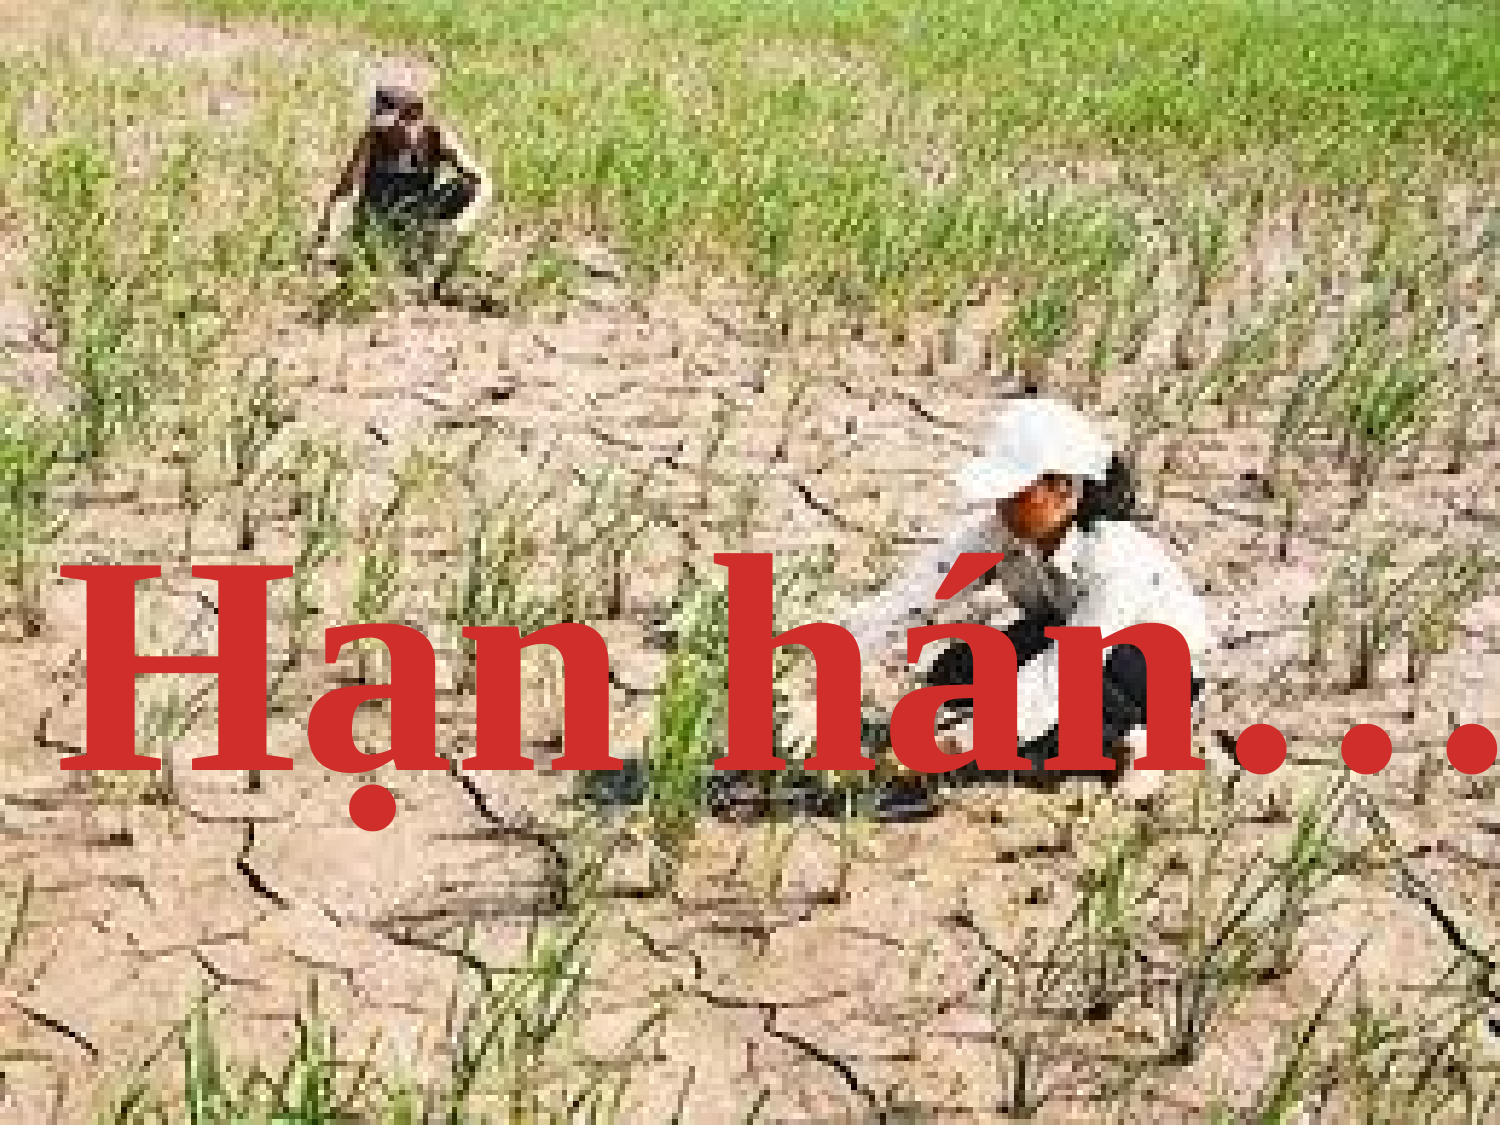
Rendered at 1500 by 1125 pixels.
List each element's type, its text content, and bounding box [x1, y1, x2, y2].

picture [0, 0, 1500, 449]
picture [0, 840, 1500, 1125]
text_box Hạn hán… [0, 449, 1500, 840]
